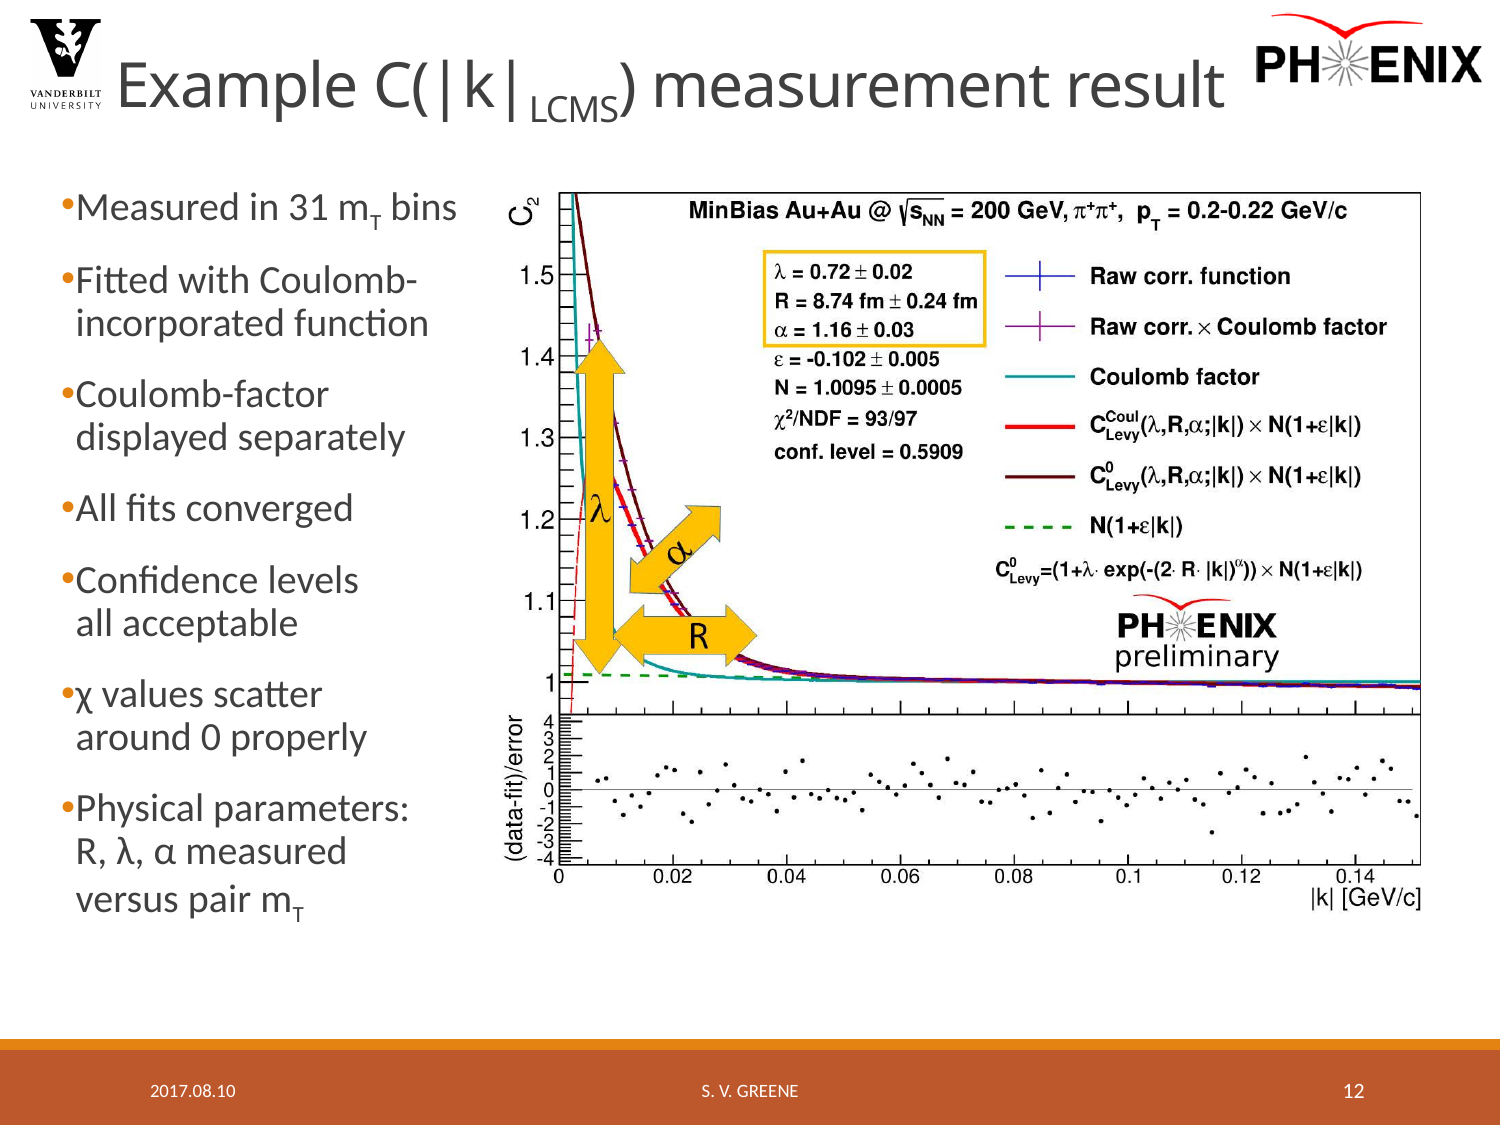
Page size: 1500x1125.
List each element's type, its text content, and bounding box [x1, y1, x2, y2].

picture [501, 191, 1421, 915]
picture [1256, 12, 1482, 86]
footer S. V. Greene [453, 1059, 1047, 1120]
picture [30, 19, 100, 110]
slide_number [135, 1059, 440, 1120]
slide_number 12 [1218, 1059, 1380, 1120]
title Example C(|k|LCMS) measurement result [100, 0, 1256, 130]
list Measured in 31 mT bins Fitted with Coulomb- incorporated function Coulomb-factor displayed separately All fits converged Confidence levels all acceptable χ values scatter around 0 properly Physical parameters: R, λ, α measured versus pair mT [61, 174, 1299, 935]
